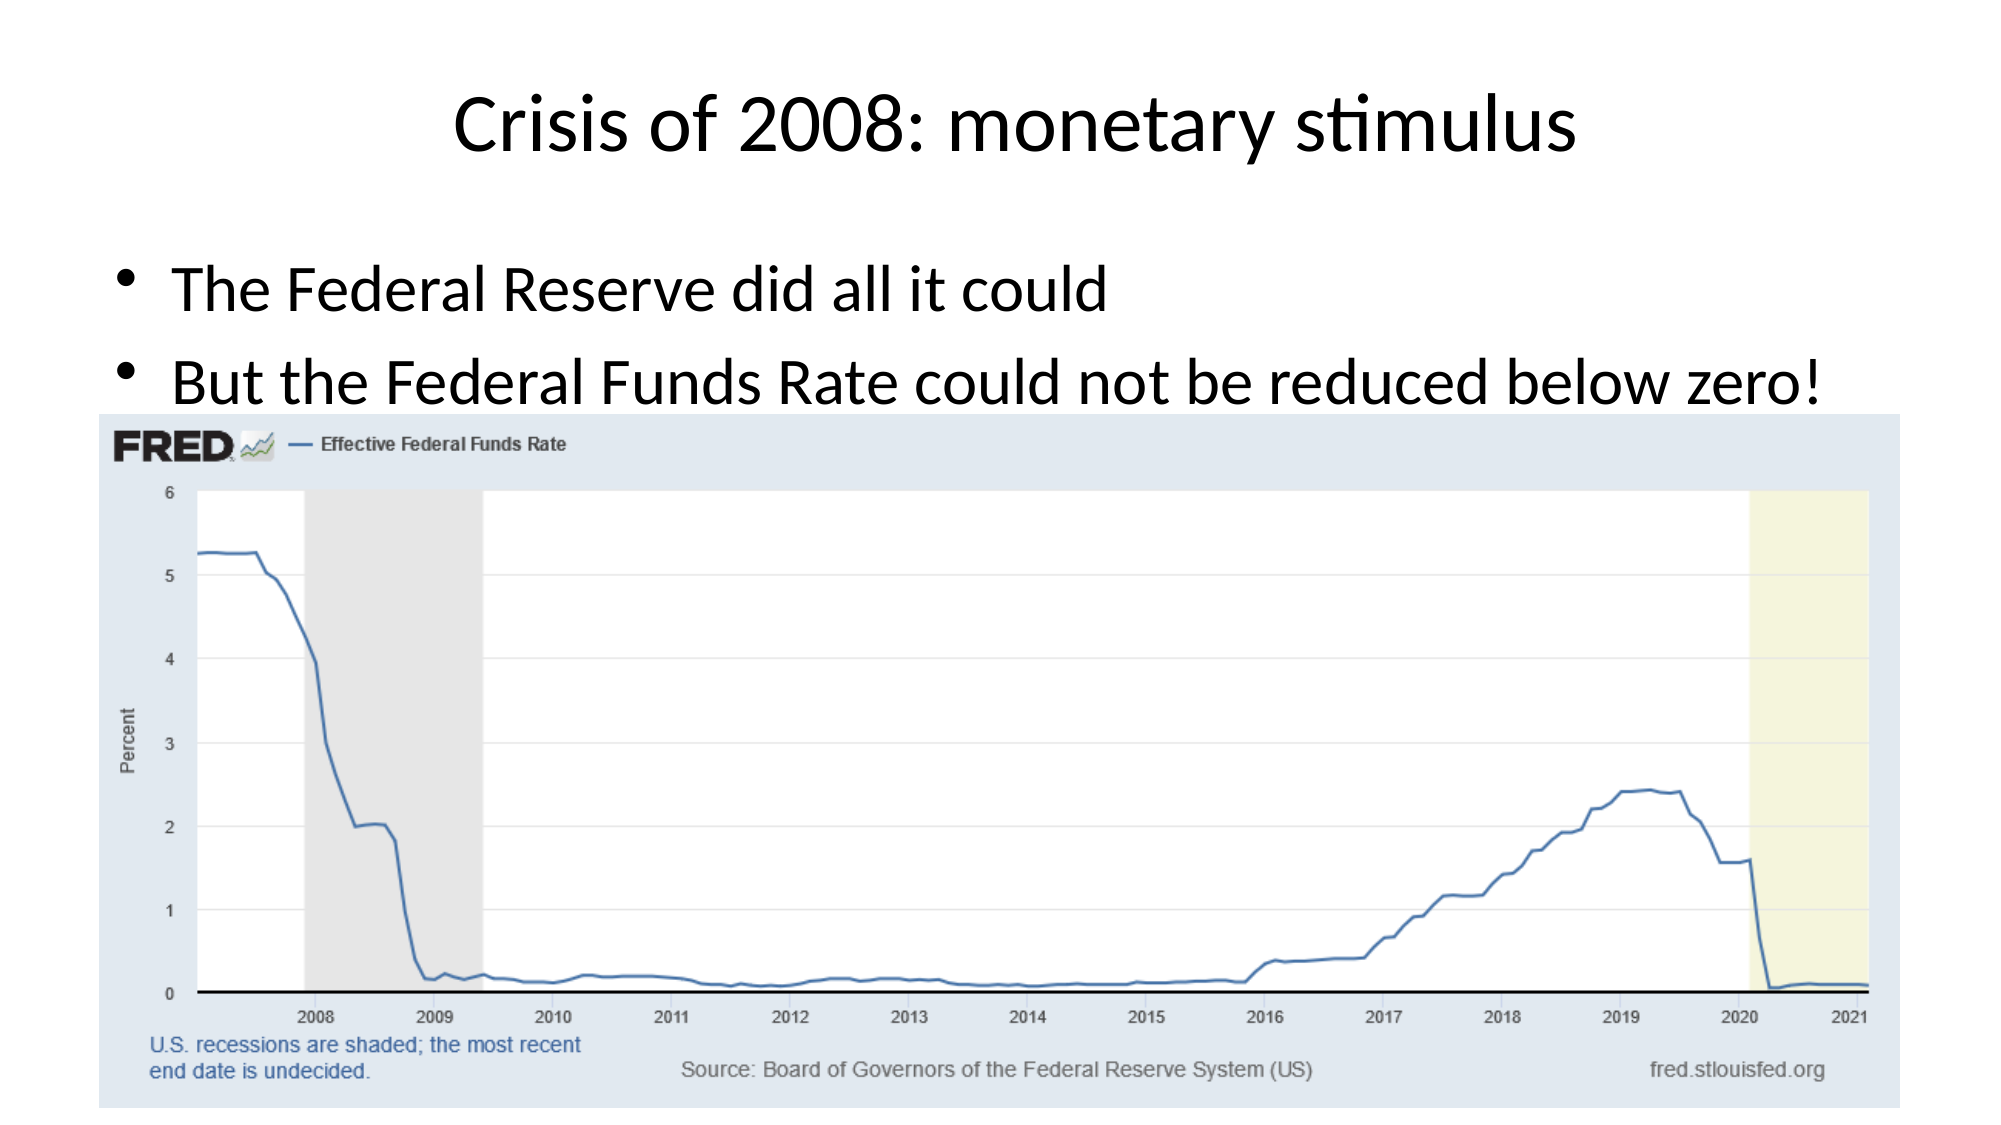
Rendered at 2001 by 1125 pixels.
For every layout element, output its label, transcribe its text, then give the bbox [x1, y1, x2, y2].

picture [99, 414, 1901, 1108]
list The Federal Reserve did all it could But the Federal Funds Rate could not be reduced below zero! [99, 237, 1934, 1090]
title Crisis of 2008: monetary stimulus [99, 24, 1934, 225]
